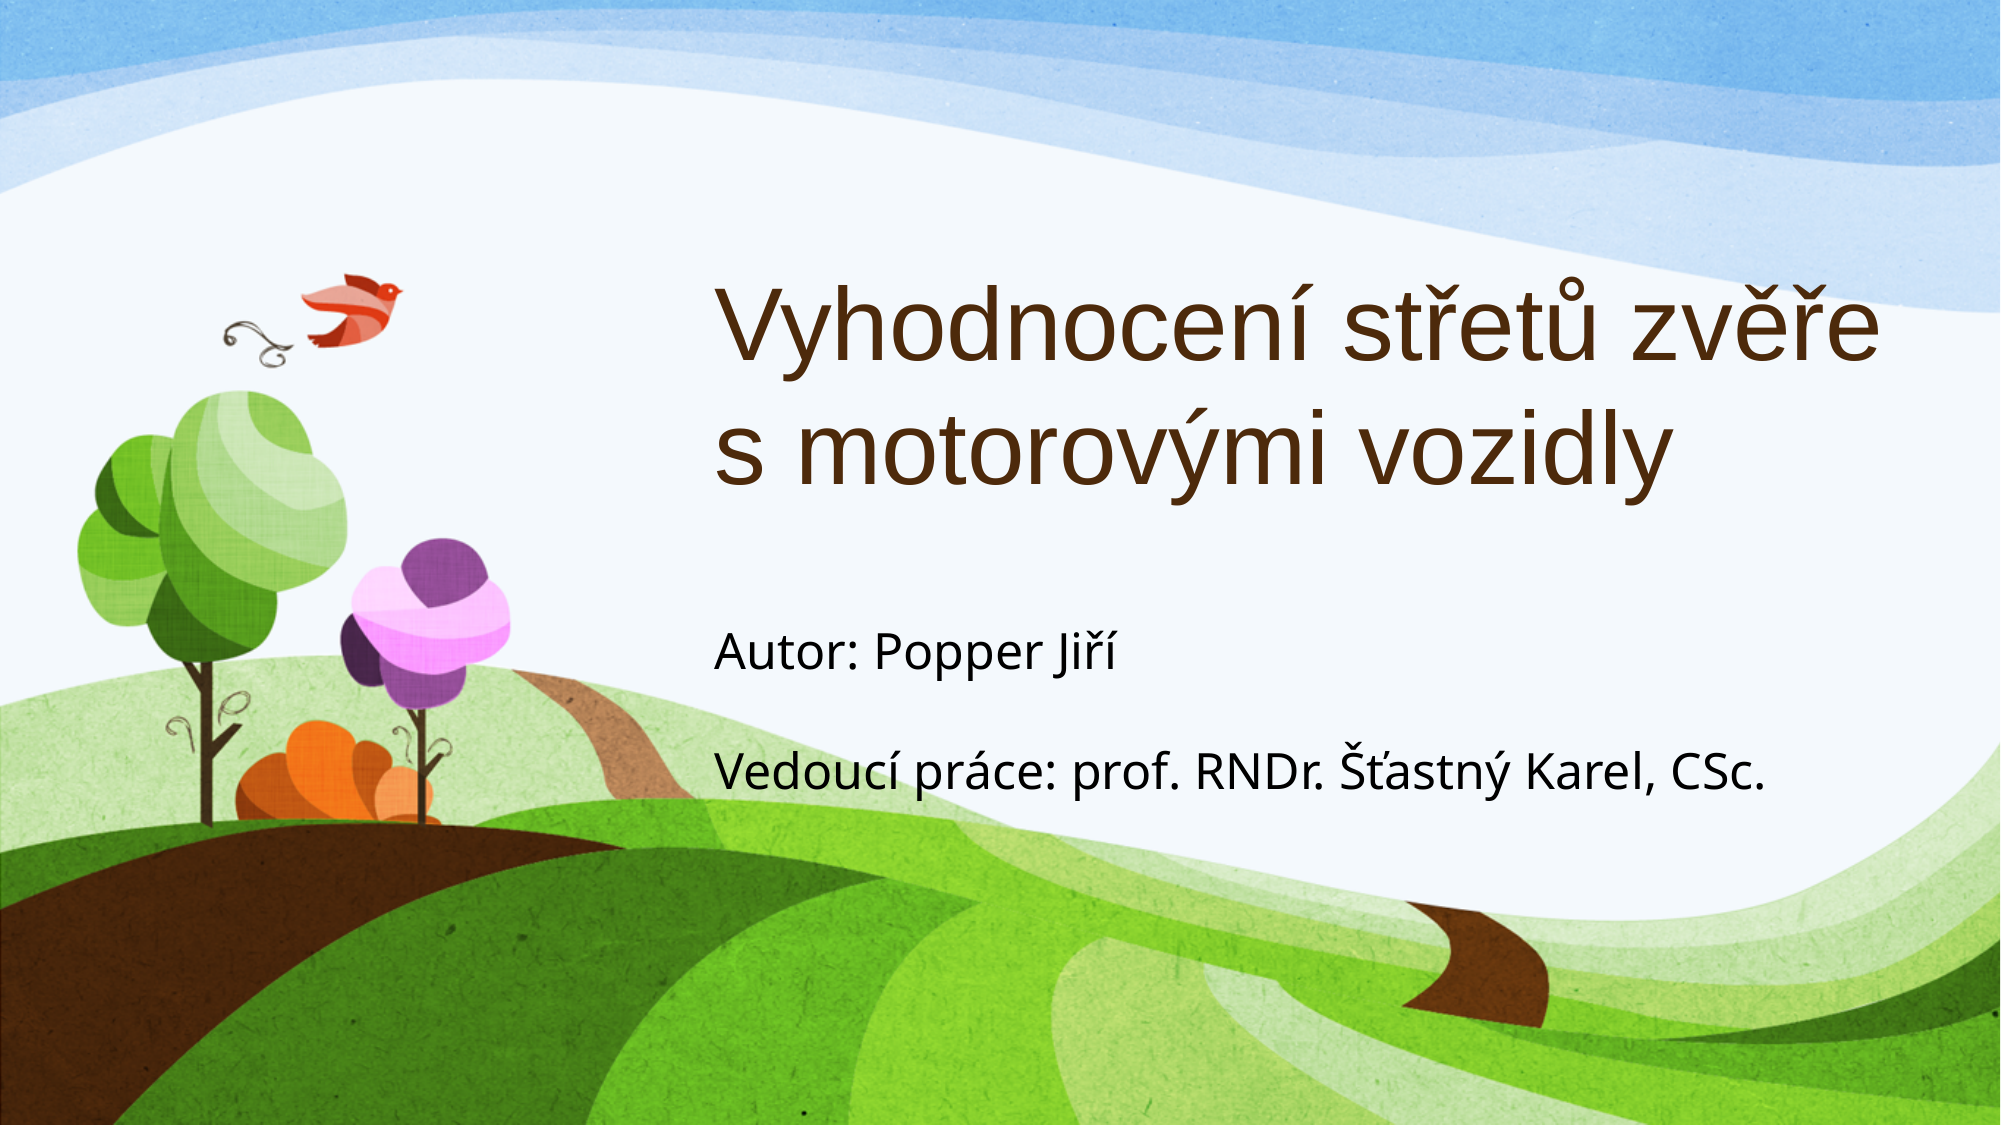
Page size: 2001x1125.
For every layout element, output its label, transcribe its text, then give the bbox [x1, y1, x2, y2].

title Vyhodnocení střetů zvěře s motorovými vozidly [699, 210, 1901, 513]
picture [0, 0, 2001, 1125]
subtitle Autor: Popper Jiří Vedoucí práce: prof. RNDr. Šťastný Karel, CSc. [699, 612, 1926, 763]
